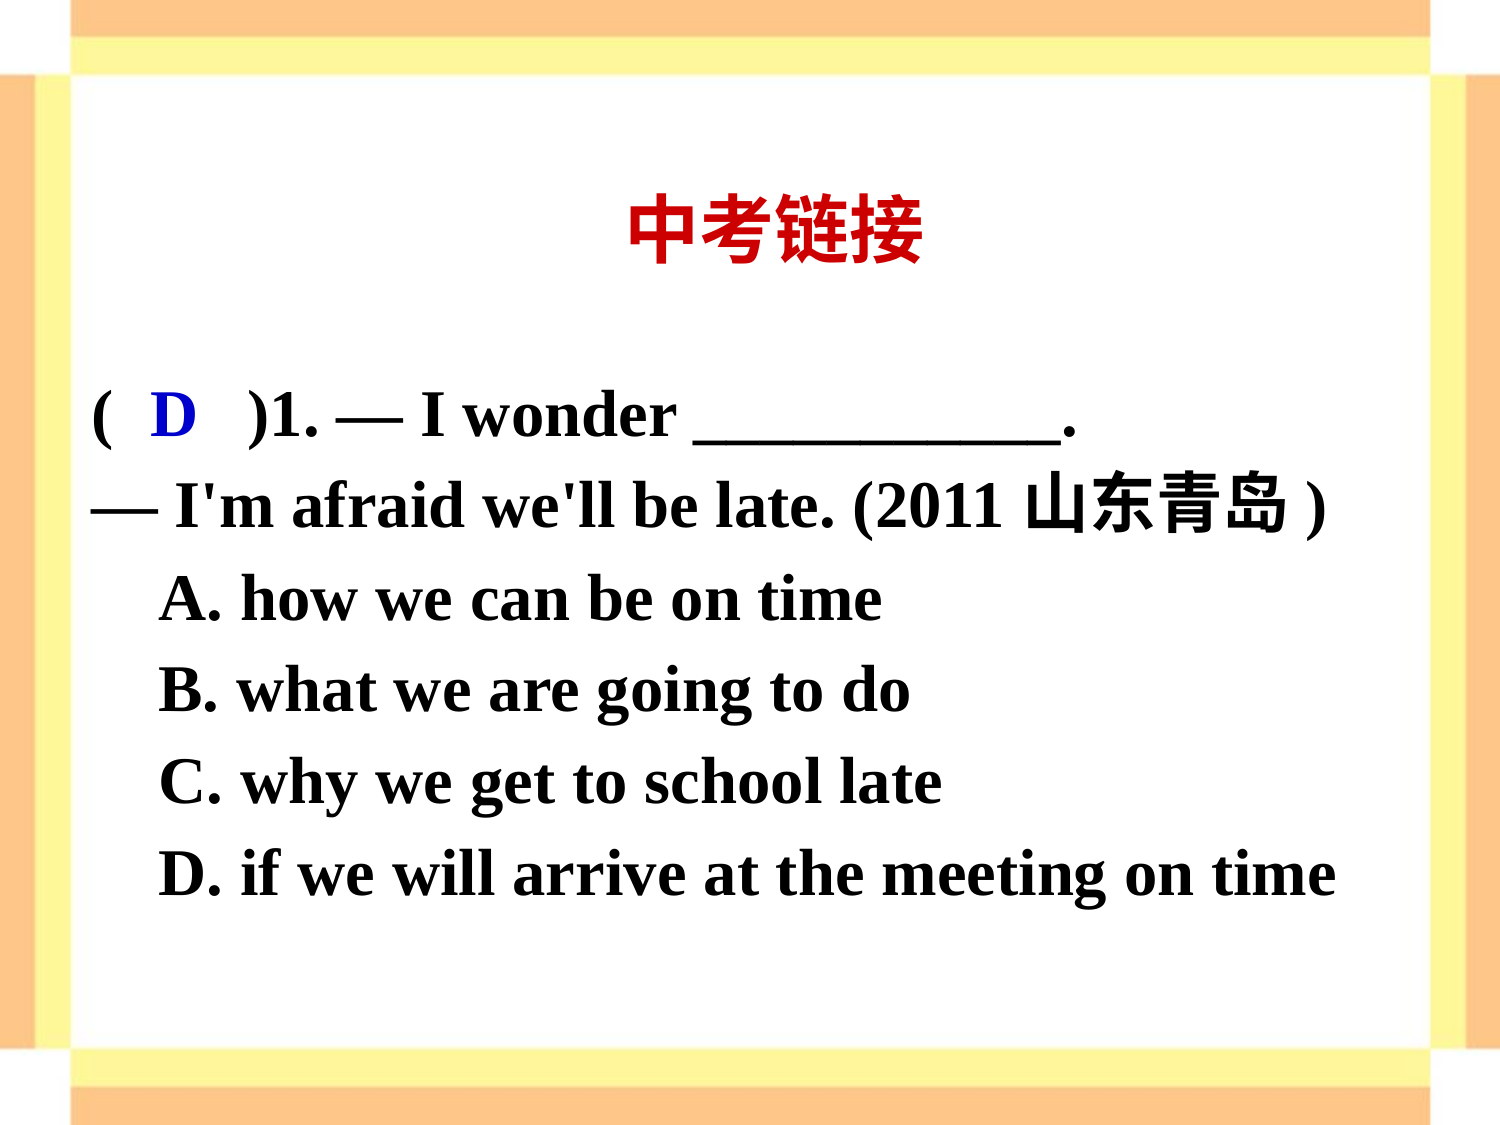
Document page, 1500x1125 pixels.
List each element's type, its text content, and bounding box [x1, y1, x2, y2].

text_box 中考链接 [549, 174, 999, 280]
text_box D [136, 361, 215, 457]
picture [0, 0, 1500, 1125]
text_box ( )1. — I wonder ___________. — I'm afraid we'll be late. (2011山东青岛) A. how we can be on time B. what we are going to do C. why we get to school late D. if we will arrive at the meeting on time [76, 349, 1400, 917]
